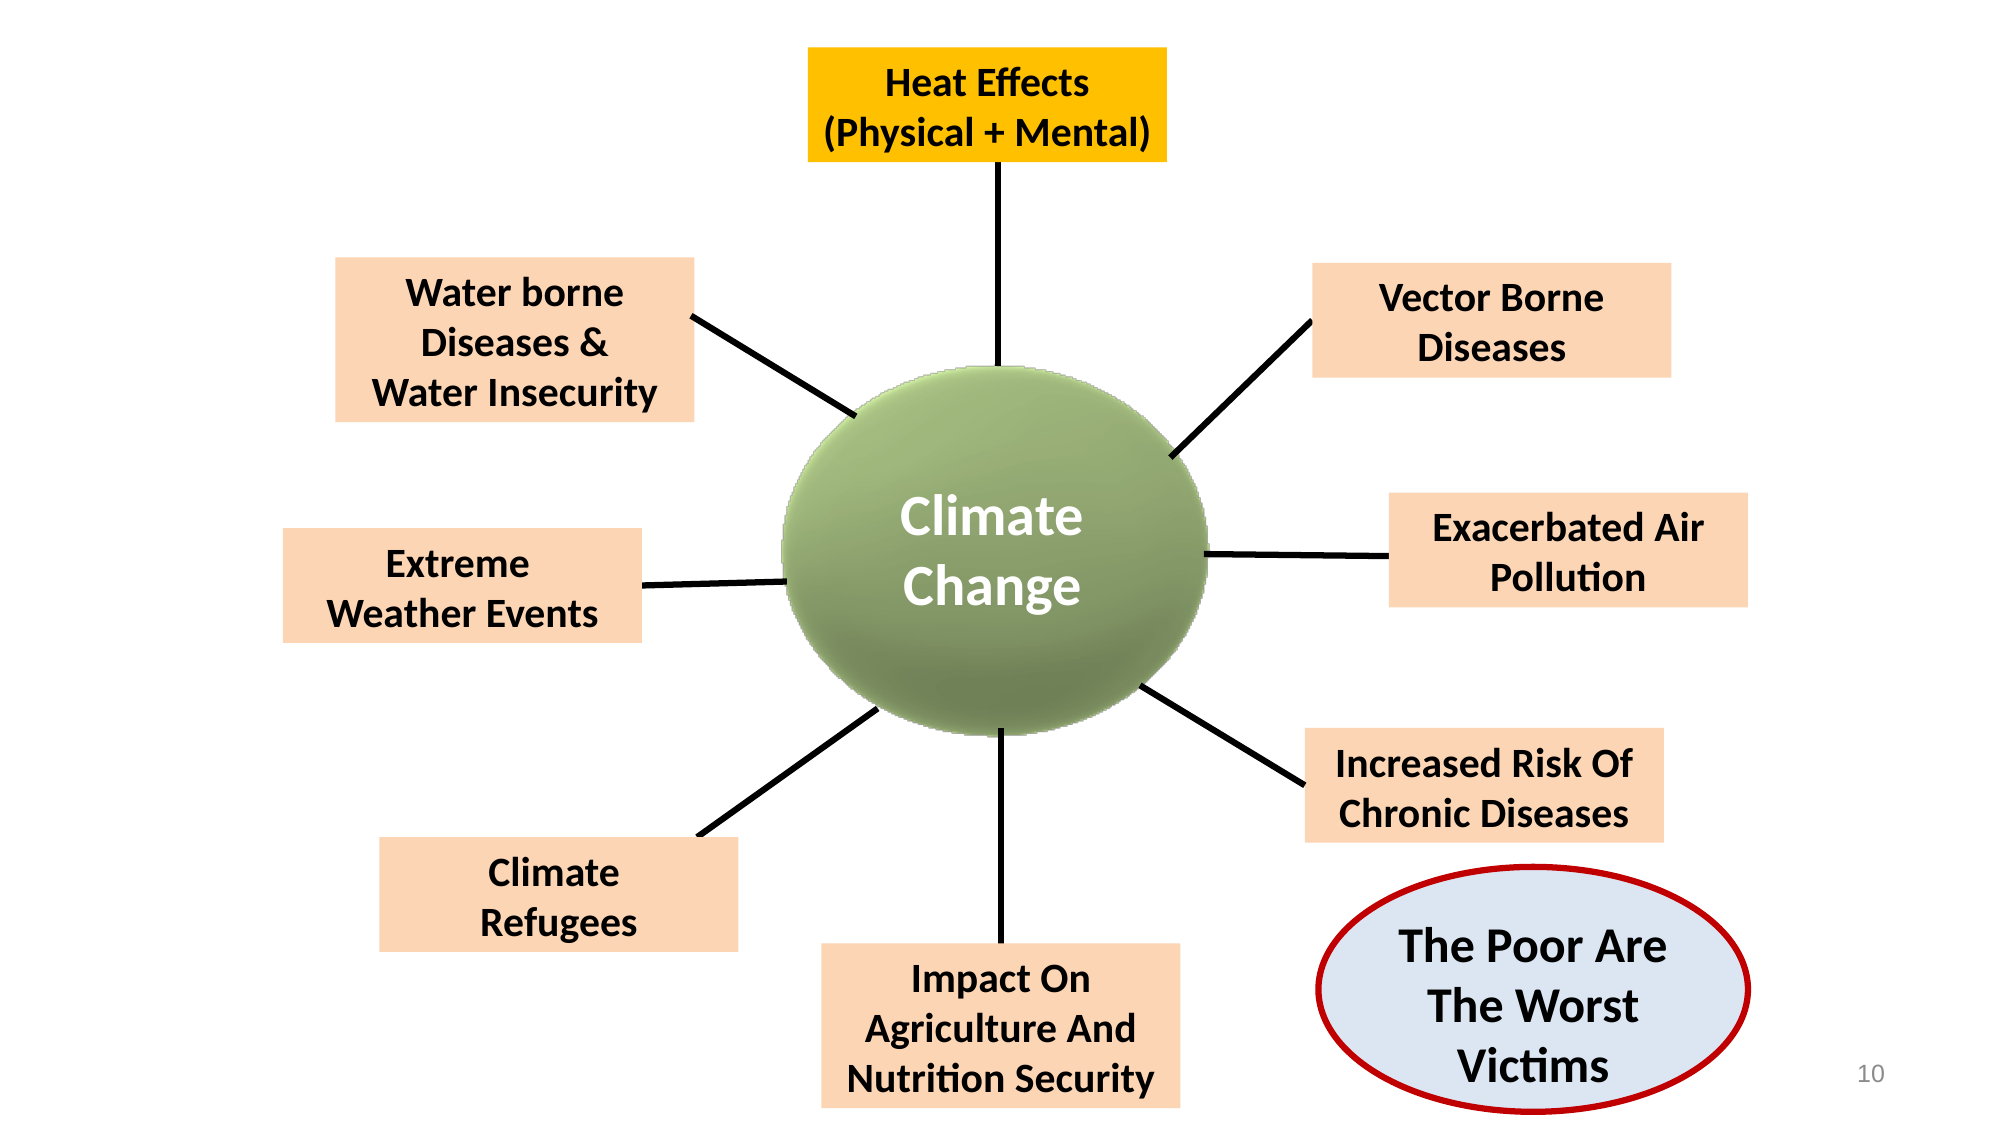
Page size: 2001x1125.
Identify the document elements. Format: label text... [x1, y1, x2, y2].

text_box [1139, 685, 1306, 787]
text_box Climate Refugees [379, 837, 739, 952]
text_box [1694, 905, 1751, 1042]
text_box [1170, 320, 1313, 458]
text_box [696, 708, 878, 838]
picture [780, 363, 1215, 741]
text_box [1203, 553, 1413, 557]
text_box [1373, 864, 1693, 905]
text_box Exacerbated Air Pollution [1388, 492, 1748, 608]
text_box Heat Effects (Physical + Mental) [807, 47, 1167, 163]
text_box Extreme Weather Events [282, 528, 642, 643]
text_box Impact On Agriculture And Nutrition Security [821, 943, 1181, 1109]
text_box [690, 315, 857, 417]
text_box [1444, 1103, 1623, 1114]
text_box The Poor Are The Worst Victims [1372, 905, 1694, 1101]
text_box [1316, 905, 1372, 1073]
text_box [641, 581, 788, 587]
slide_number 10 [1433, 1042, 1901, 1103]
text_box Increased Risk Of Chronic Diseases [1304, 727, 1664, 843]
text_box Vector Borne Diseases [1312, 262, 1672, 378]
text_box Water borne Diseases & Water Insecurity [335, 257, 695, 423]
